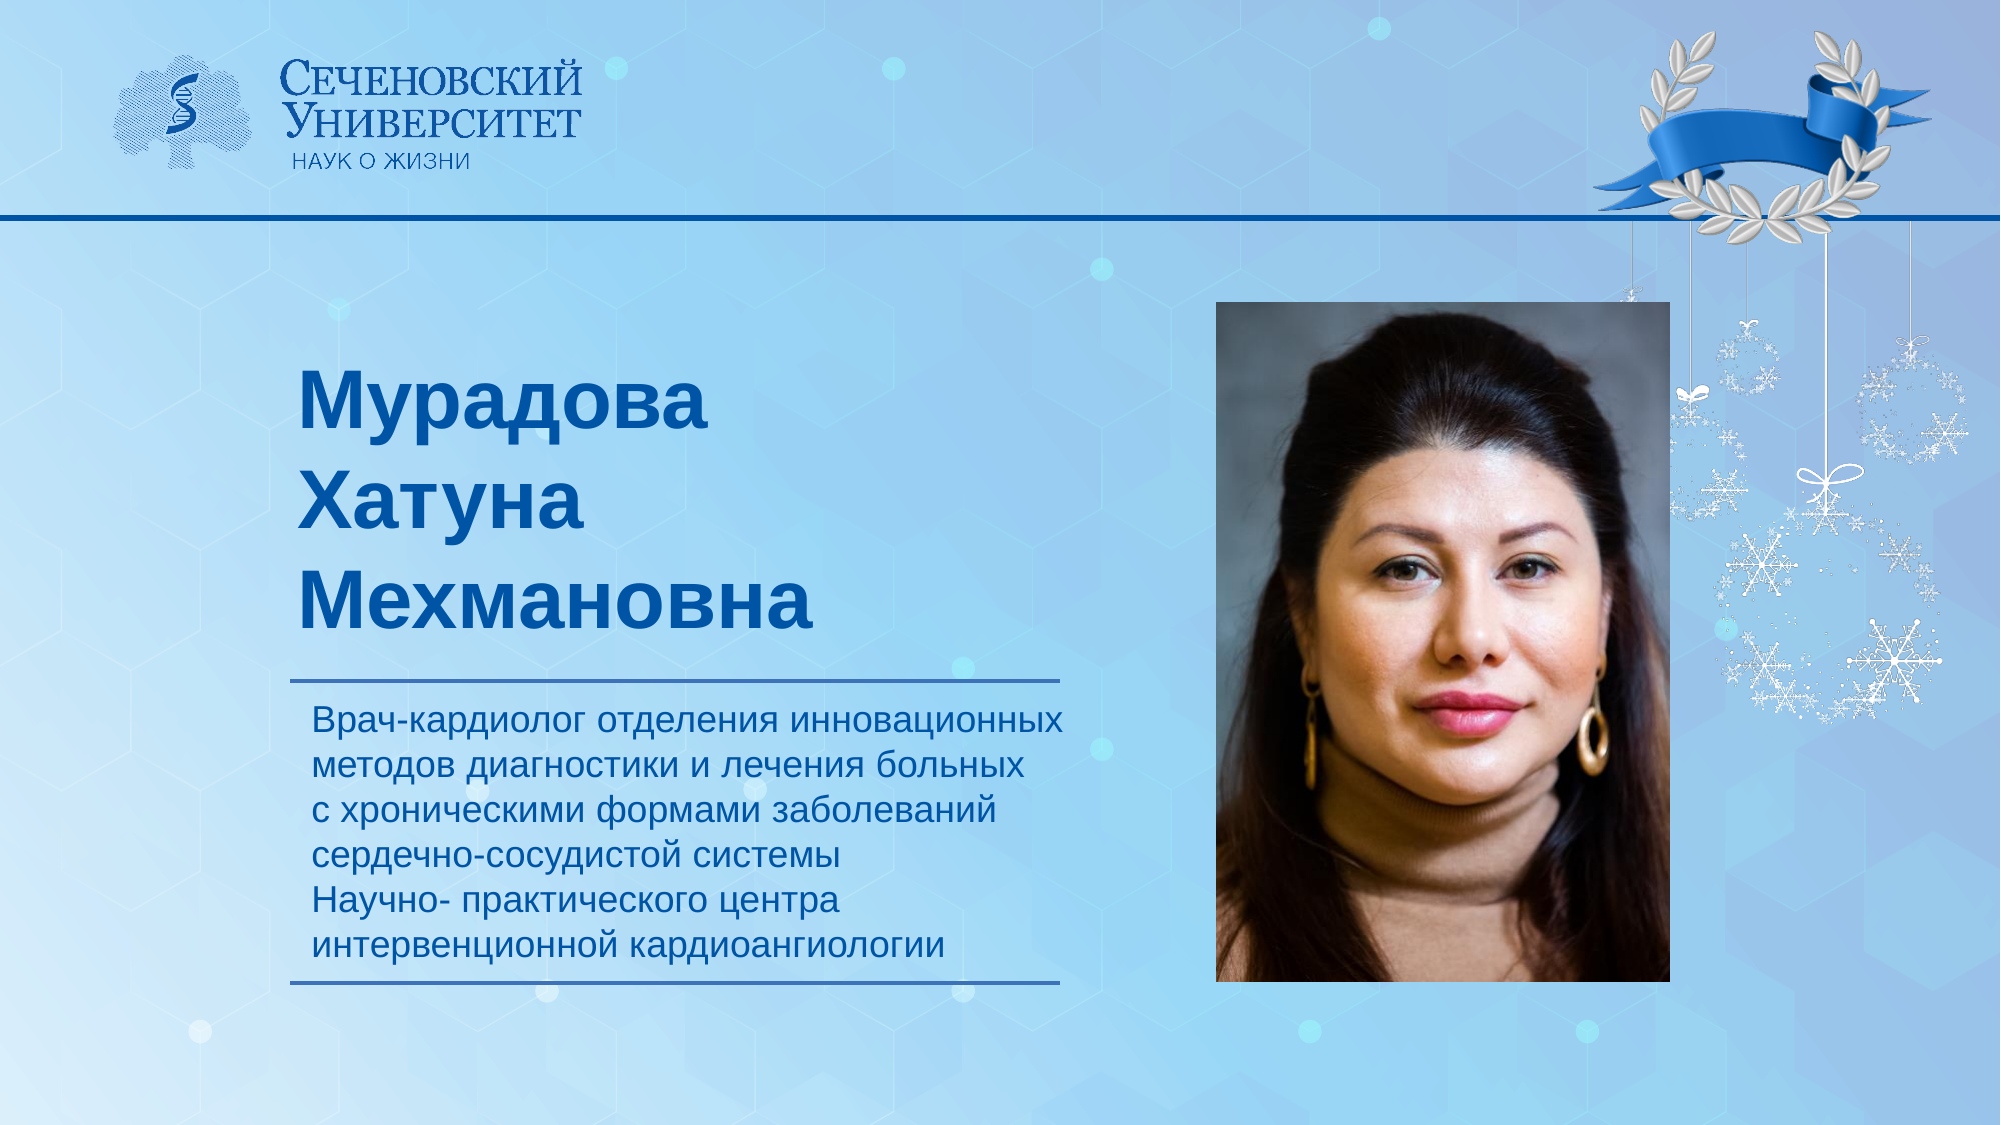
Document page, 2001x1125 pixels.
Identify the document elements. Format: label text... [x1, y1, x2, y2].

picture [87, 26, 607, 203]
text_box Врач-кардиолог отделения инновационных методов диагностики и лечения больных с хроническими формами заболеваний сердечно-сосудистой системы Научно- практического центра интервенционной кардиоангиологии [296, 687, 1080, 973]
picture [1216, 13, 1981, 982]
text_box Мурадова Хатуна Мехмановна [282, 338, 829, 653]
